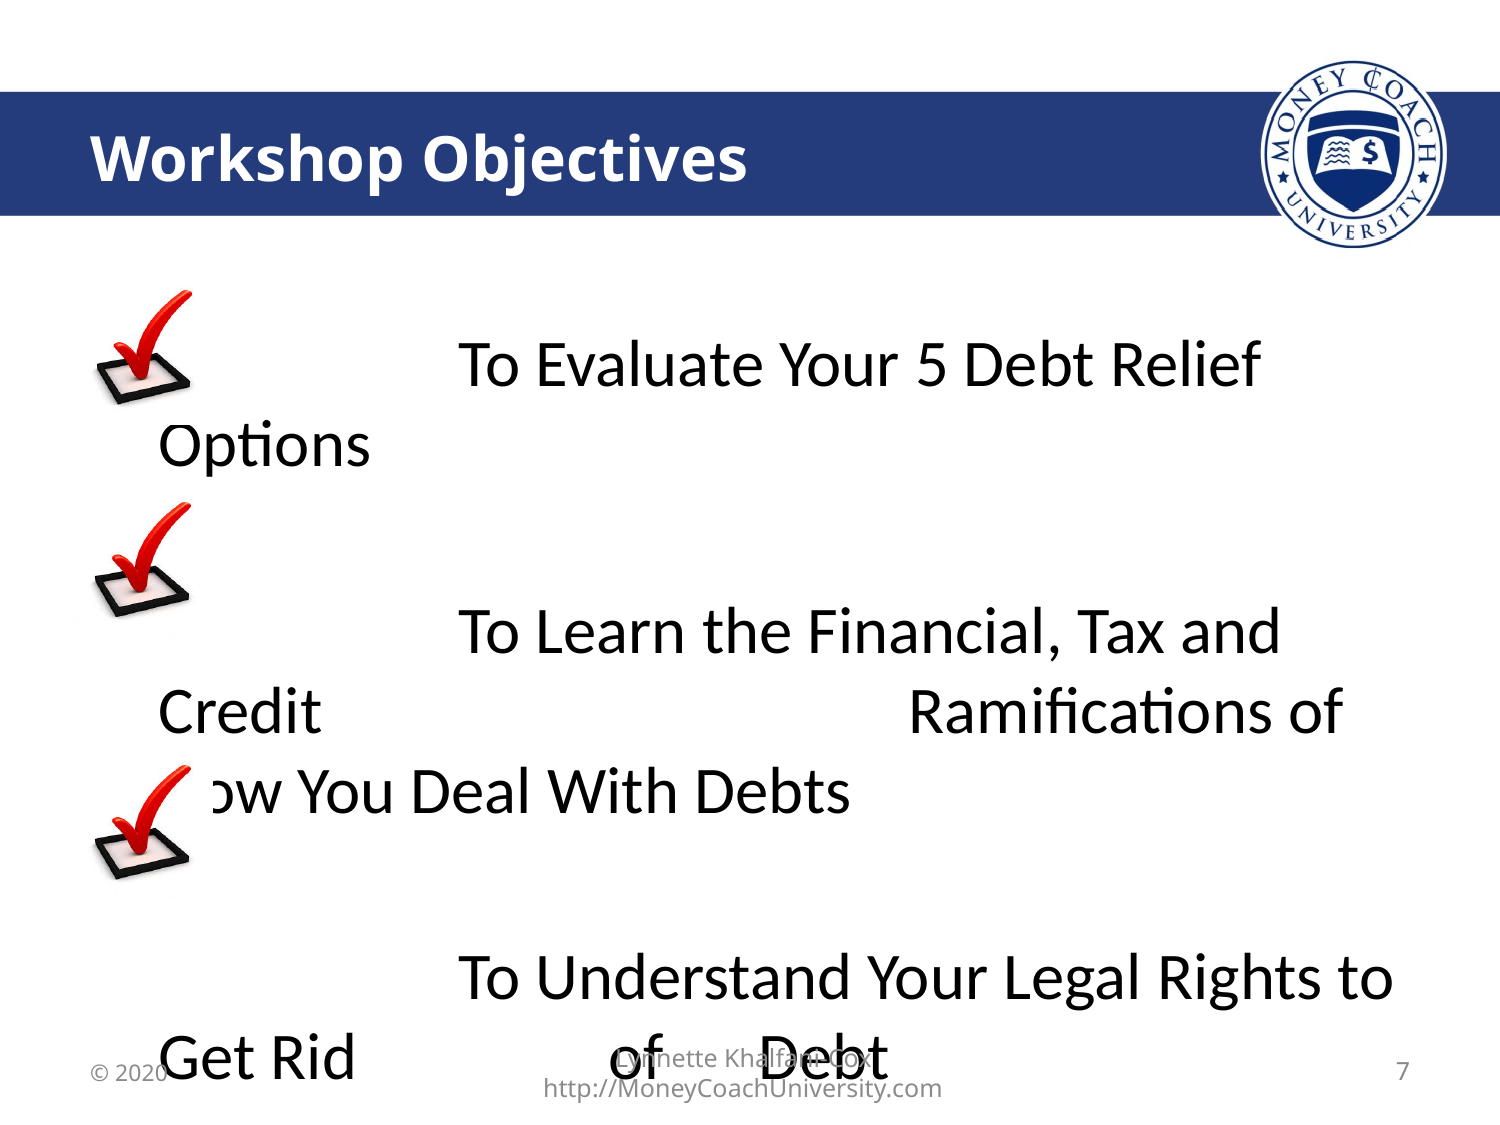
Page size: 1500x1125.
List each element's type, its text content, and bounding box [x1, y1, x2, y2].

list To Evaluate Your 5 Debt Relief Options To Learn the Financial, Tax and Credit Ramifications of How You Deal With Debts To Understand Your Legal Rights to Get Rid of Debt [87, 312, 1438, 1005]
picture [0, 0, 1500, 259]
title Workshop Objectives [75, 99, 1425, 213]
slide_number © 2020 [75, 1042, 425, 1103]
slide_number 7 [1074, 1042, 1425, 1103]
picture [73, 499, 213, 638]
picture [73, 762, 213, 901]
footer Lynnette Khalfani-Cox http://MoneyCoachUniversity.com [512, 1042, 988, 1103]
picture [74, 287, 214, 426]
